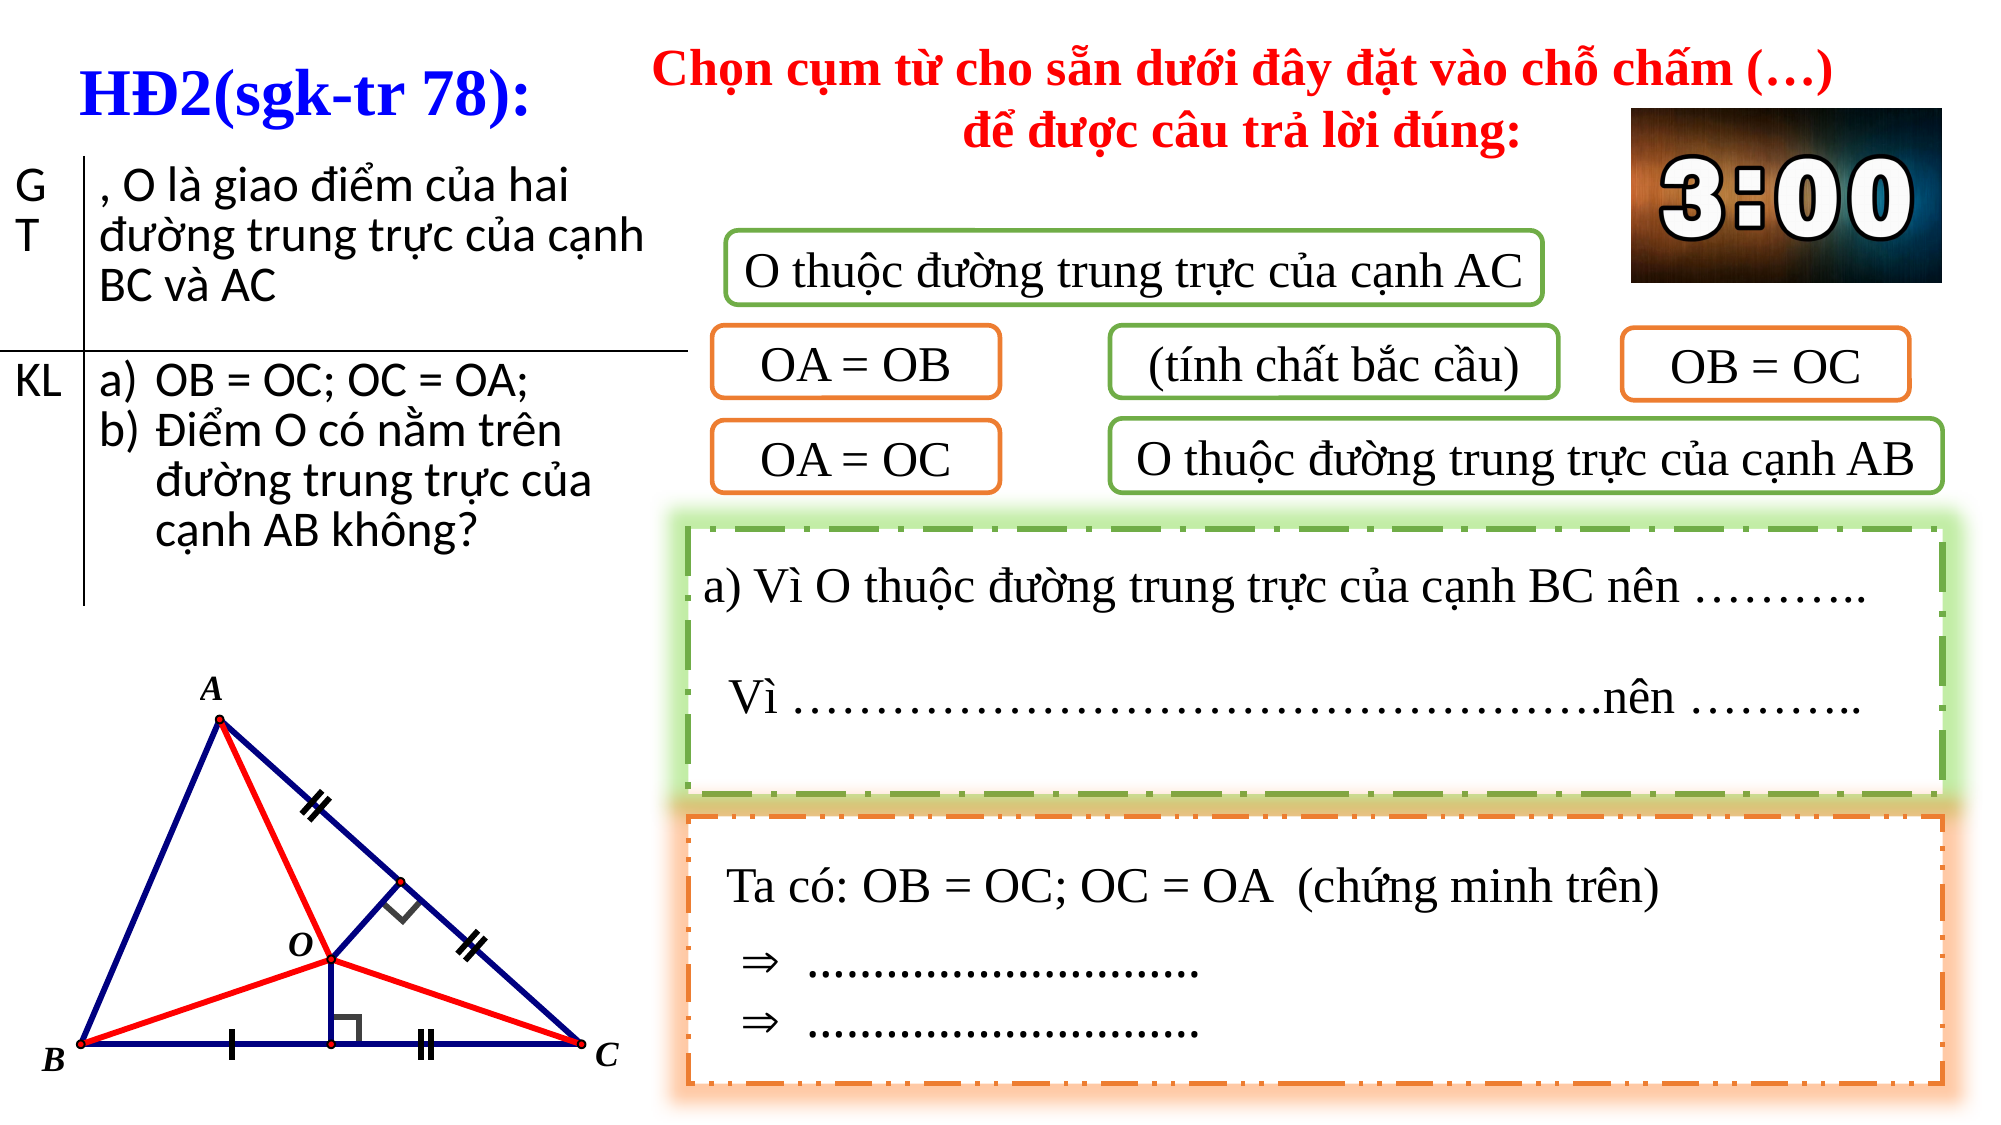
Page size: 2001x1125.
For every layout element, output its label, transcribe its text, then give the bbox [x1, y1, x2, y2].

text_box  …………………………  ………………………… [725, 920, 1818, 1056]
text_box (tính chất bắc cầu) [1108, 324, 1560, 399]
text_box O thuộc đường trung trực của cạnh AC [724, 229, 1544, 306]
text_box O thuộc đường trung trực của cạnh AB [1108, 417, 1944, 494]
text_box Ta có: OB = OC; OC = OA (chứng minh trên) [712, 844, 1908, 920]
text_box HĐ2(sgk-tr 78): [64, 41, 616, 136]
text_box [687, 815, 1944, 1085]
text_box OB = OC [1621, 326, 1911, 402]
text_box Vì ………………………………………….nên ……….. [688, 656, 1919, 732]
text_box OA = OB [711, 324, 1002, 399]
text_box [688, 528, 1943, 790]
text_box Chọn cụm từ cho sẵn dưới đây đặt vào chỗ chấm (…) để được câu trả lời đúng: [688, 790, 1943, 794]
text_box Chọn cụm từ cho sẵn dưới đây đặt vào chỗ chấm (…) để được câu trả lời đúng: [616, 25, 1869, 166]
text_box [1630, 107, 1943, 284]
text_box a) Vì O thuộc đường trung trực của cạnh BC nên ……….. [688, 544, 1919, 620]
text_box OA = OC [711, 419, 1002, 494]
picture [22, 649, 645, 1106]
